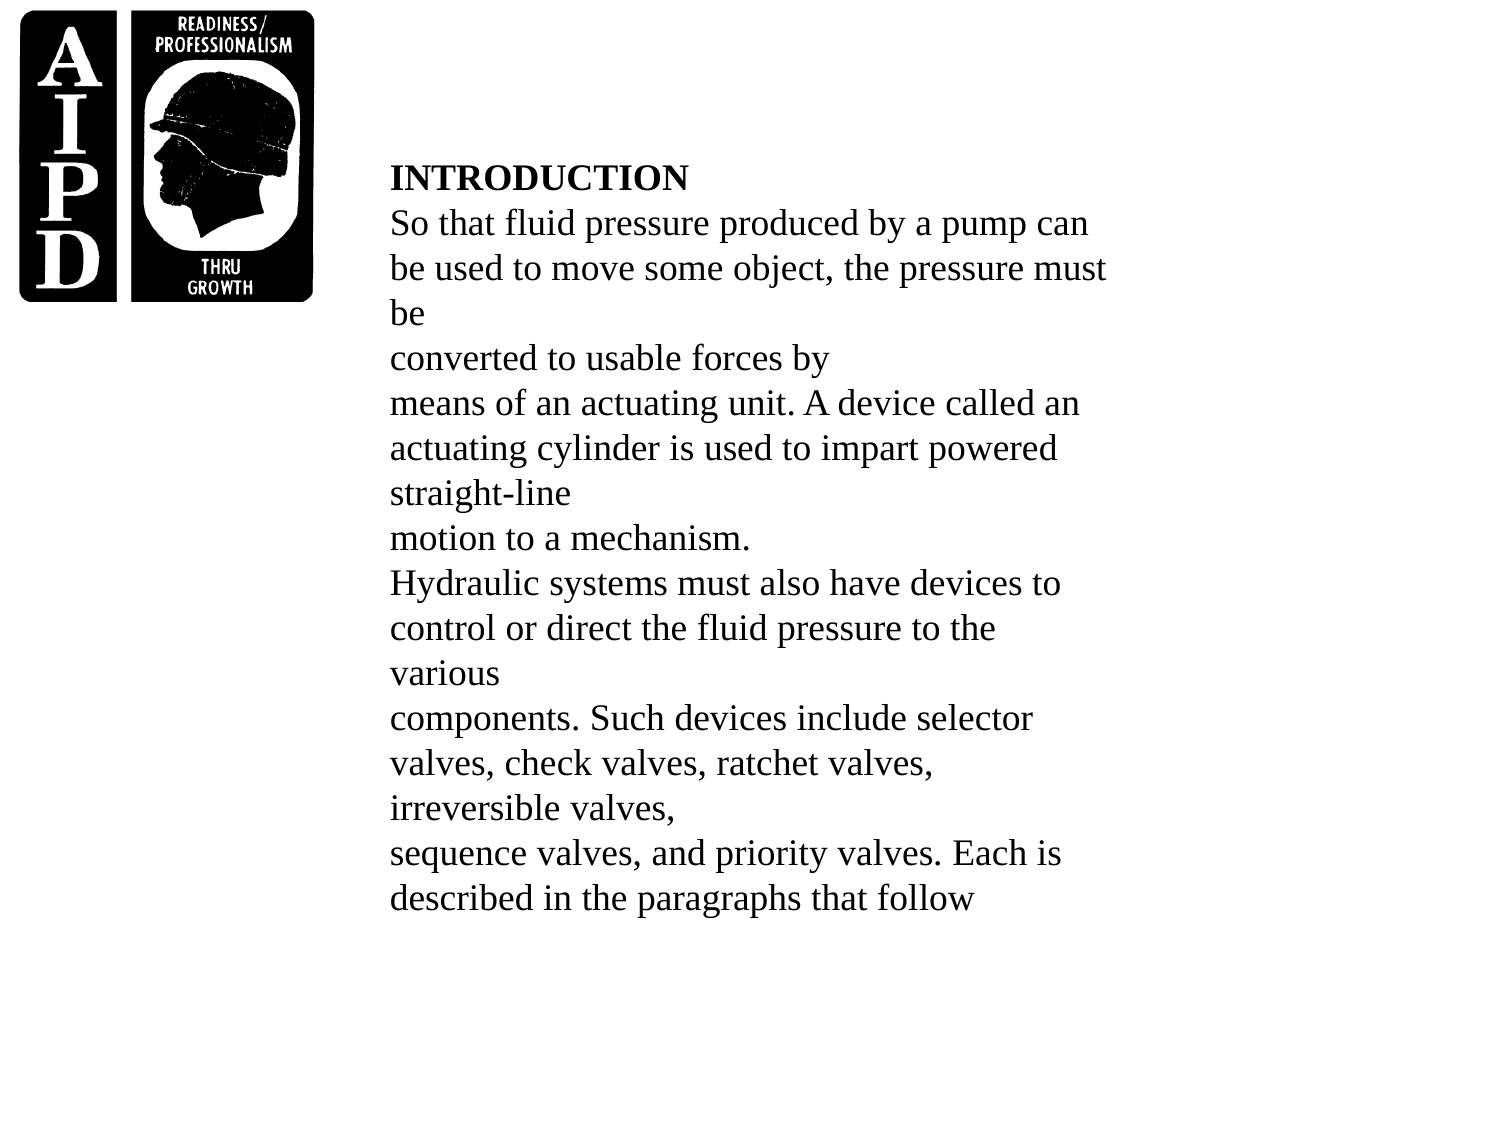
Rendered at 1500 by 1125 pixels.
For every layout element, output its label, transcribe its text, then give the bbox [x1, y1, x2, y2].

text_box INTRODUCTION So that fluid pressure produced by a pump can be used to move some object, the pressure must be converted to usable forces by means of an actuating unit. A device called an actuating cylinder is used to impart powered straight-line motion to a mechanism. Hydraulic systems must also have devices to control or direct the fluid pressure to the various components. Such devices include selector valves, check valves, ratchet valves, irreversible valves, sequence valves, and priority valves. Each is described in the paragraphs that follow [374, 145, 1125, 926]
picture [0, 0, 330, 313]
